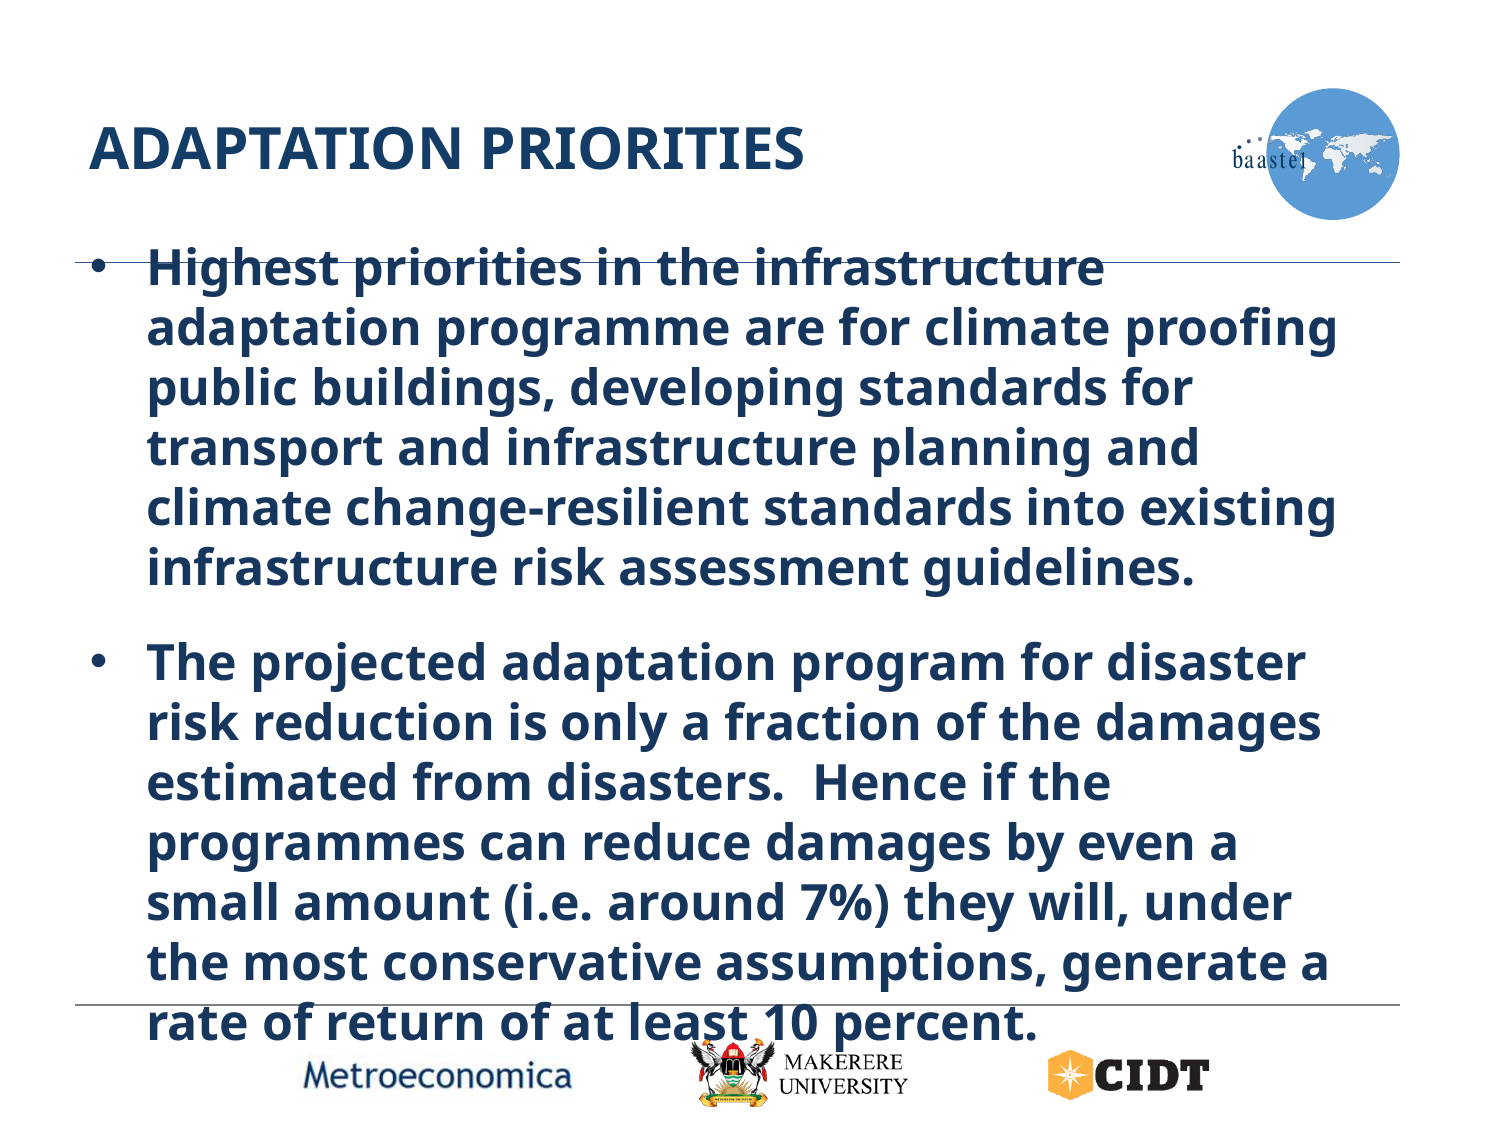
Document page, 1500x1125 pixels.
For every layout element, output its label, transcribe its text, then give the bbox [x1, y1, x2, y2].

title Adaptation priorities [75, 104, 1211, 244]
picture [1232, 129, 1395, 183]
picture [297, 1054, 573, 1100]
list Highest priorities in the infrastructure adaptation programme are for climate proofing public buildings, developing standards for transport and infrastructure planning and climate change-resilient standards into existing infrastructure risk assessment guidelines. The projected adaptation program for disaster risk reduction is only a fraction of the damages estimated from disasters. Hence if the programmes can reduce damages by even a small amount (i.e. around 7%) they will, under the most conservative assumptions, generate a rate of return of at least 10 percent. [75, 338, 1400, 1043]
picture [690, 1043, 908, 1107]
picture [1045, 1044, 1216, 1106]
